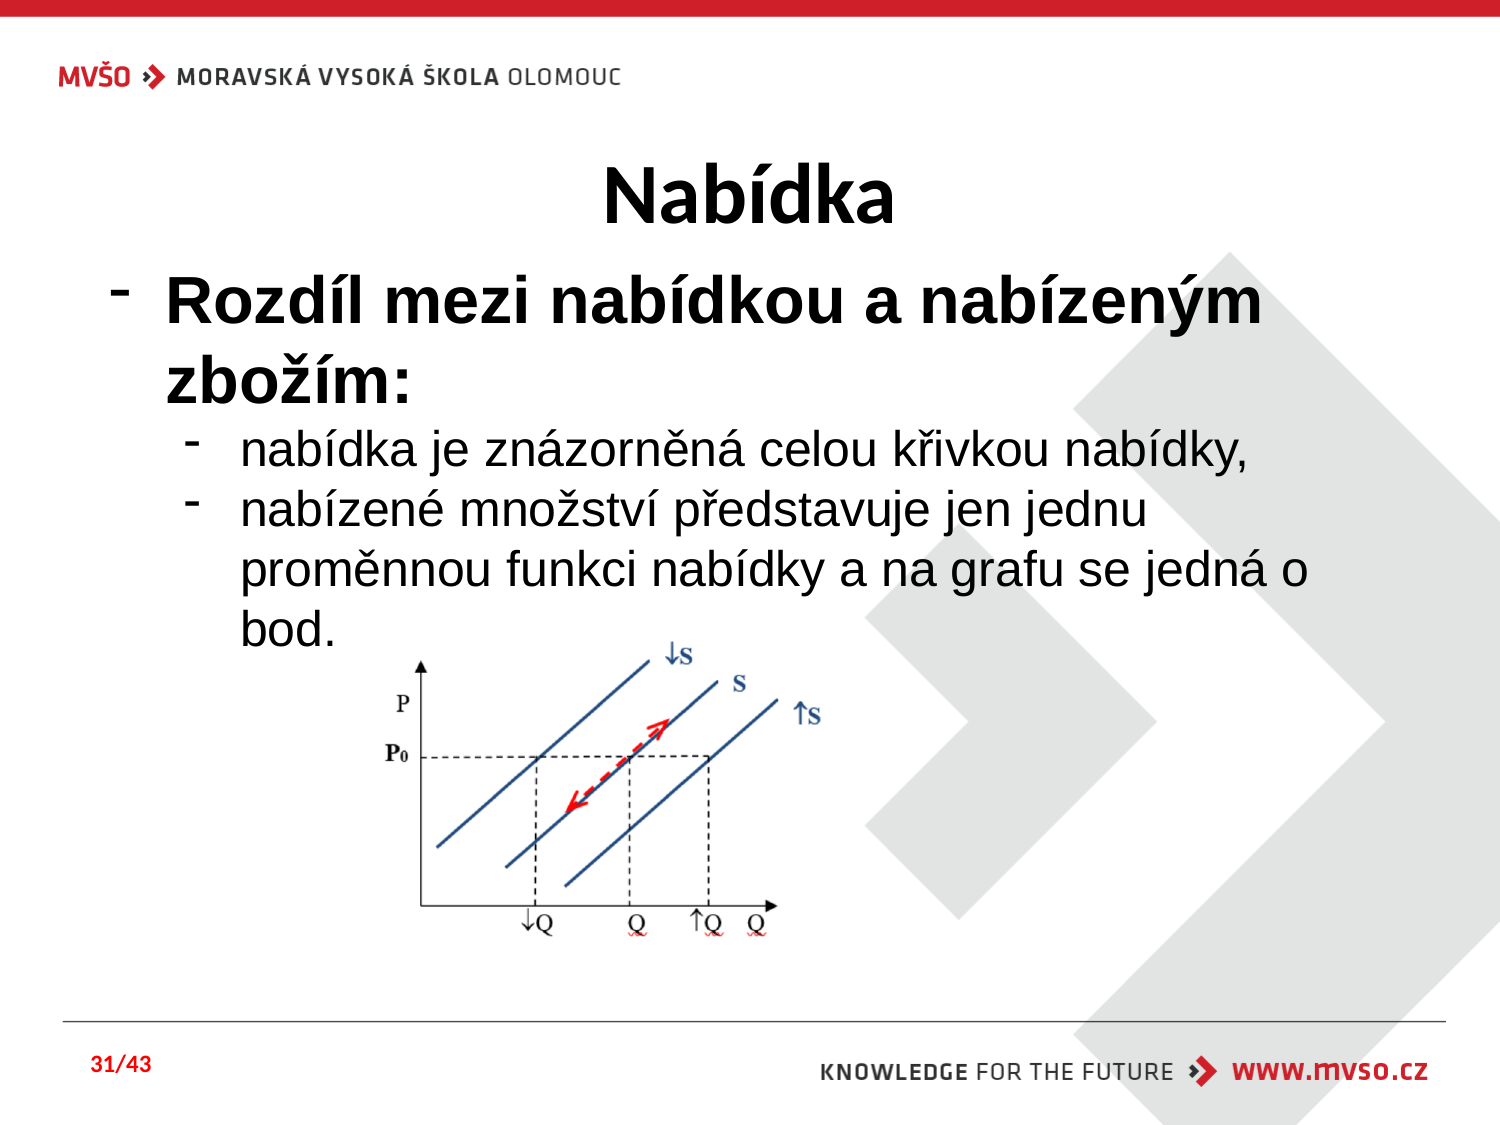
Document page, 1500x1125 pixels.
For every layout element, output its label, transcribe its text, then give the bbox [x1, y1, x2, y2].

picture [0, 0, 1500, 1125]
text_box 31/43 [74, 1040, 213, 1085]
list Rozdíl mezi nabídkou a nabízeným zbožím: nabídka je znázorněná celou křivkou nabídky, nabízené množství představuje jen jednu proměnnou funkci nabídky a na grafu se jedná o bod. [75, 248, 1425, 1005]
title Nabídka [75, 129, 1425, 248]
